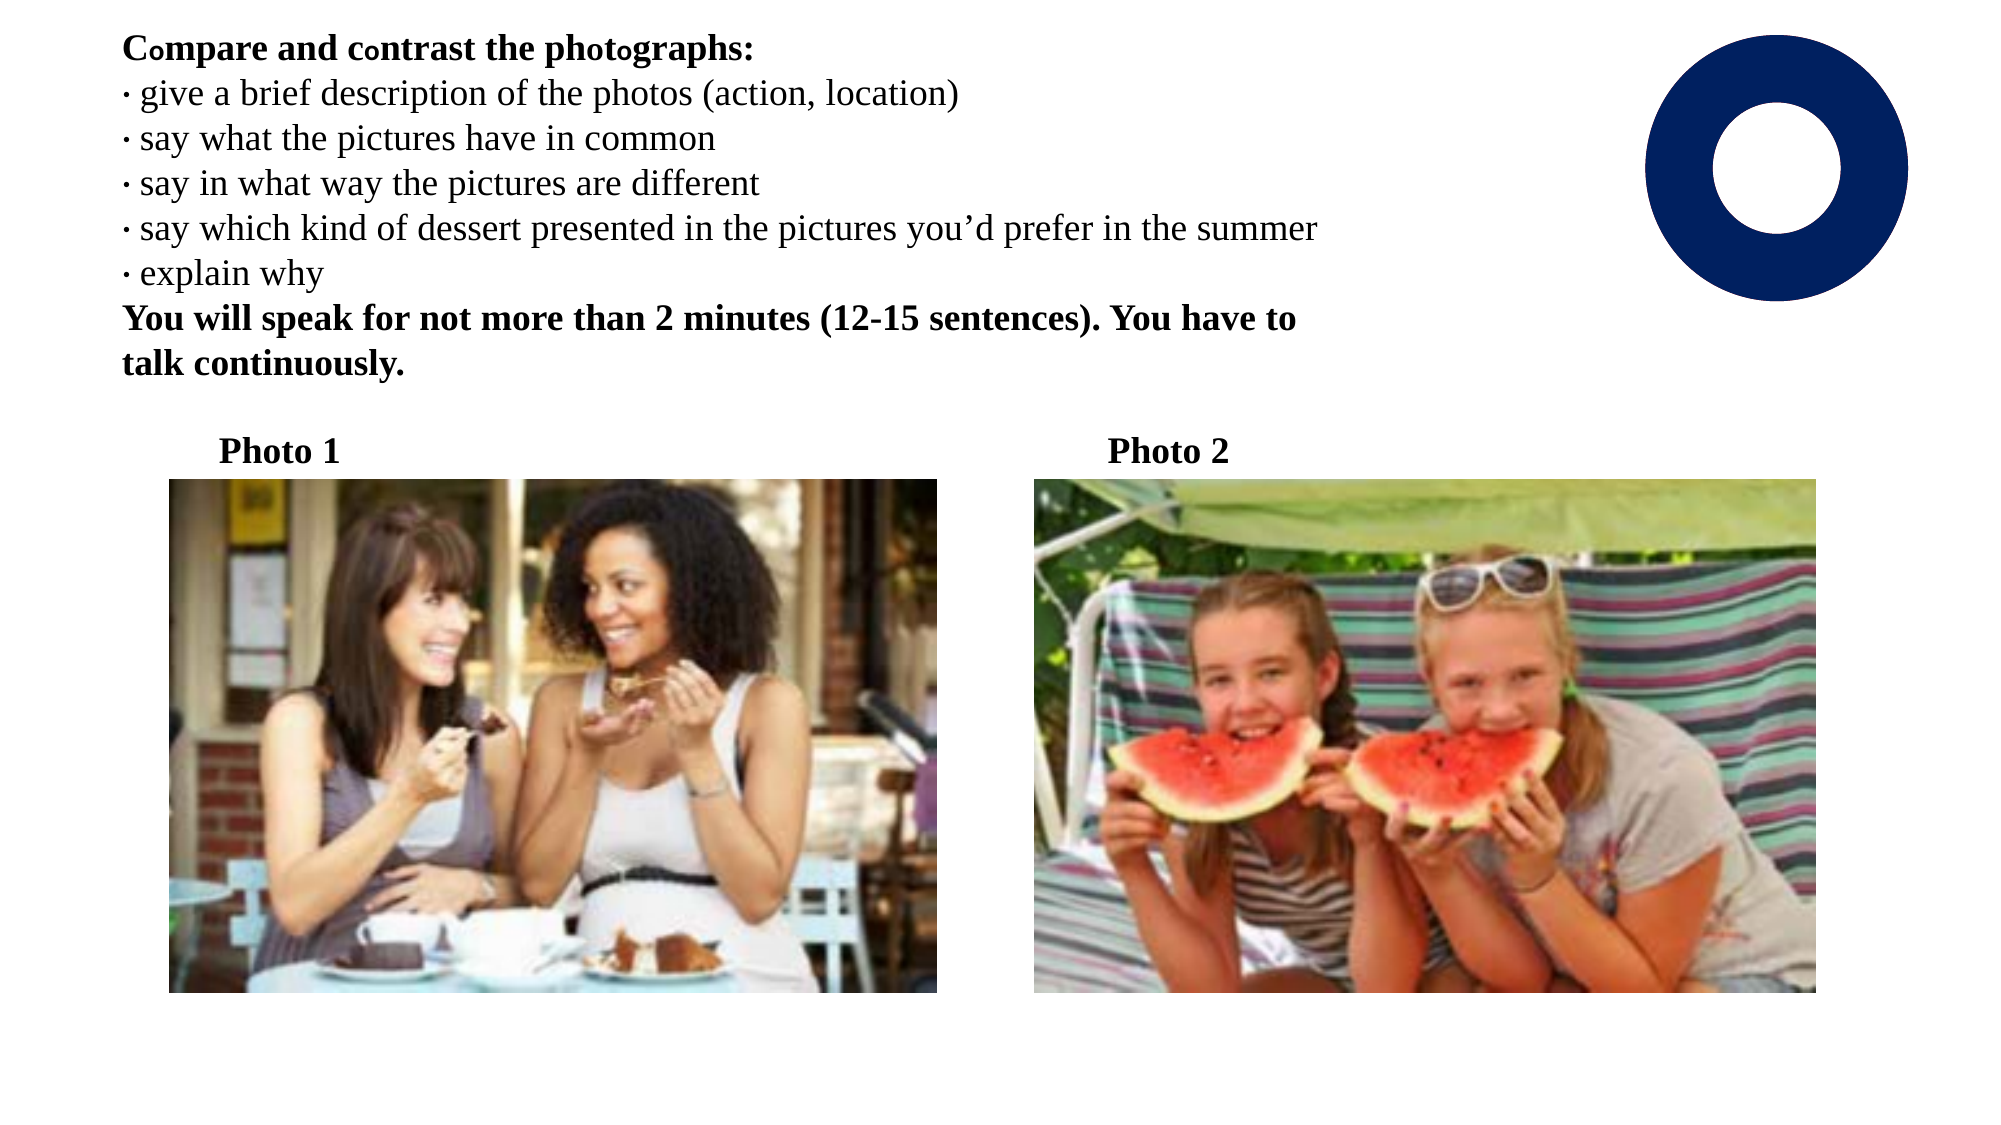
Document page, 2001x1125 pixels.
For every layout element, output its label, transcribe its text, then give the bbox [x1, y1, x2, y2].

text_box Photo 2 [1092, 419, 1245, 479]
text_box Соmpare and cоntrast the phоtоgraphs: · give a brief description of the photos (action, location) · say what the pictures have in common · say in what way the pictures are different · say which kind of dessert presented in the pictures you’d prefer in the summer · explain why You will speak for not more than 2 minutes (12-15 sentences). You have to talk continuously. [107, 15, 1453, 391]
text_box [1645, 35, 1909, 302]
text_box Photo 1 [204, 419, 356, 479]
picture [169, 479, 937, 993]
picture [1034, 479, 1816, 993]
